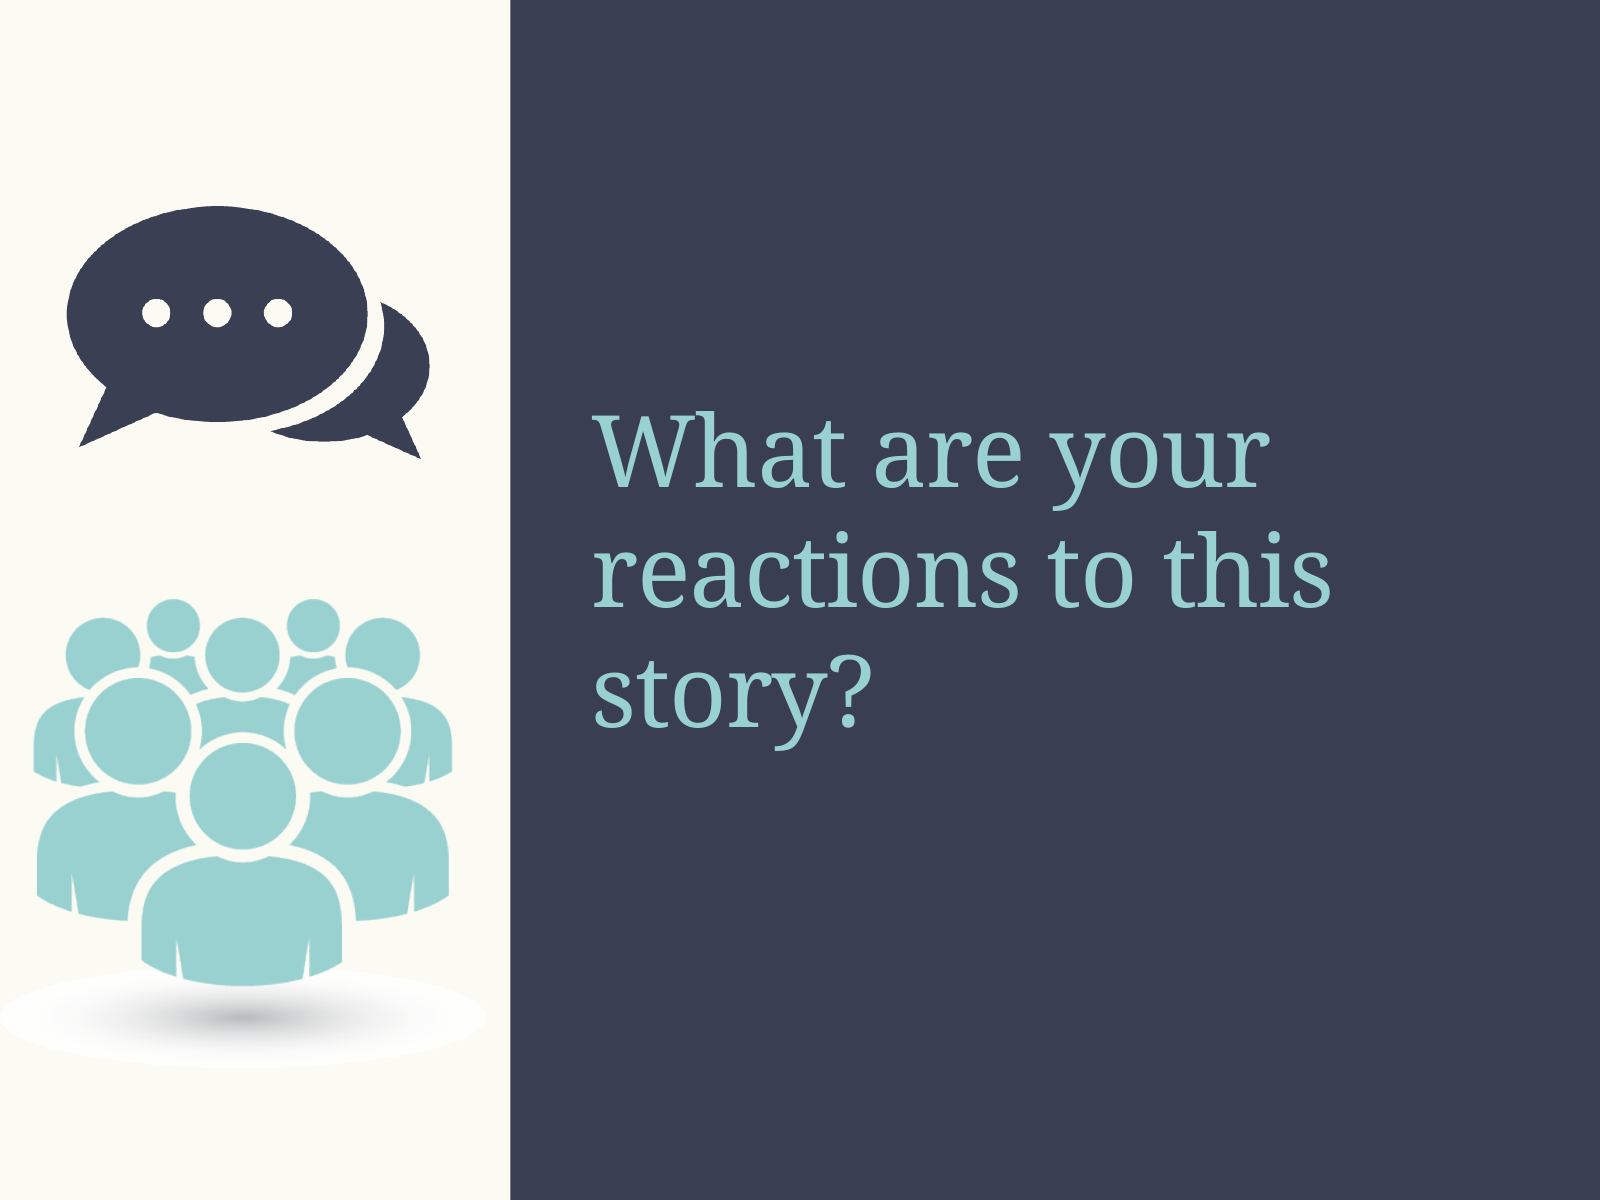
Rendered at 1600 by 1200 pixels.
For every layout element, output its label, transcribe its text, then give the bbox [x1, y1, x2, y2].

text_box [511, 0, 1600, 1200]
text_box [0, 0, 511, 1200]
picture [0, 599, 486, 1068]
picture [66, 206, 430, 459]
title What are your reactions to this story? [589, 387, 1550, 748]
